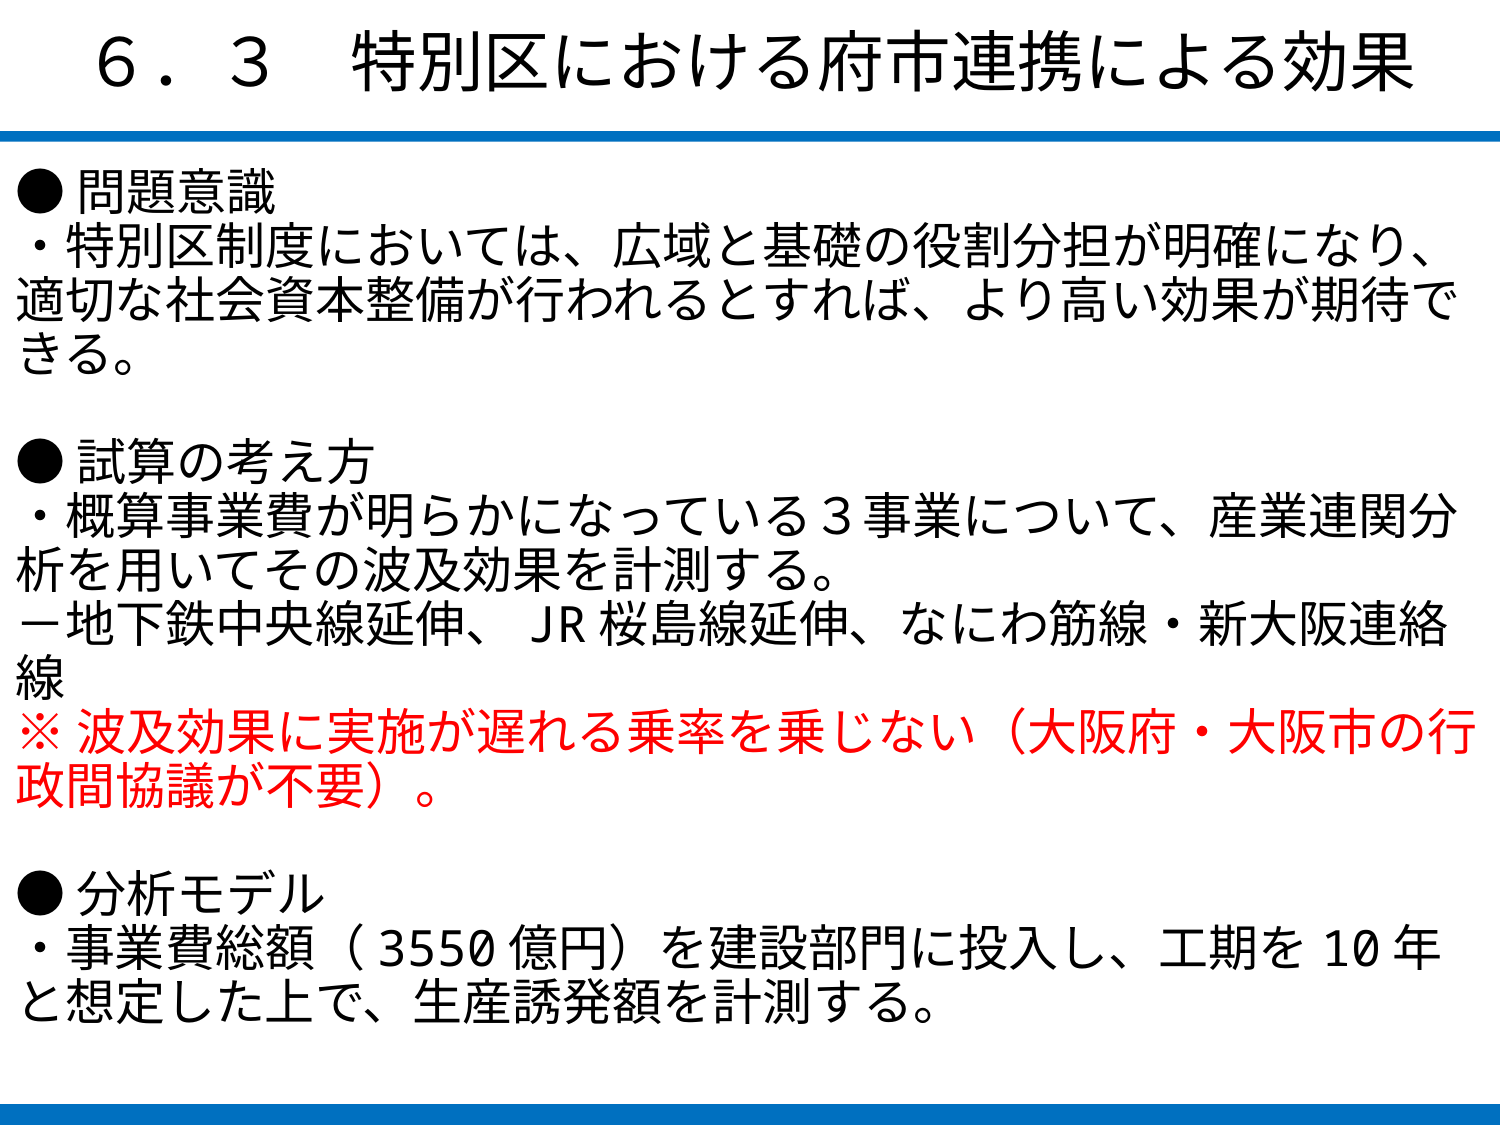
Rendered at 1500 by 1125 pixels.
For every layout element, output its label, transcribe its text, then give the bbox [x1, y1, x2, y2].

text_box ６．３ 特別区における府市連携による効果 [0, 0, 1500, 131]
text_box ●問題意識 ・特別区制度においては、広域と基礎の役割分担が明確になり、適切な社会資本整備が行われるとすれば、より高い効果が期待できる。 ●試算の考え方 ・概算事業費が明らかになっている３事業について、産業連関分析を用いてその波及効果を計測する。 －地下鉄中央線延伸、JR桜島線延伸、なにわ筋線・新大阪連絡線 ※波及効果に実施が遅れる乗率を乗じない（大阪府・大阪市の行政間協議が不要）。 ●分析モデル ・事業費総額（3550億円）を建設部門に投入し、工期を10年と想定した上で、生産誘発額を計測する。 [0, 160, 1500, 1104]
text_box [0, 131, 1500, 142]
text_box [0, 1104, 1500, 1125]
